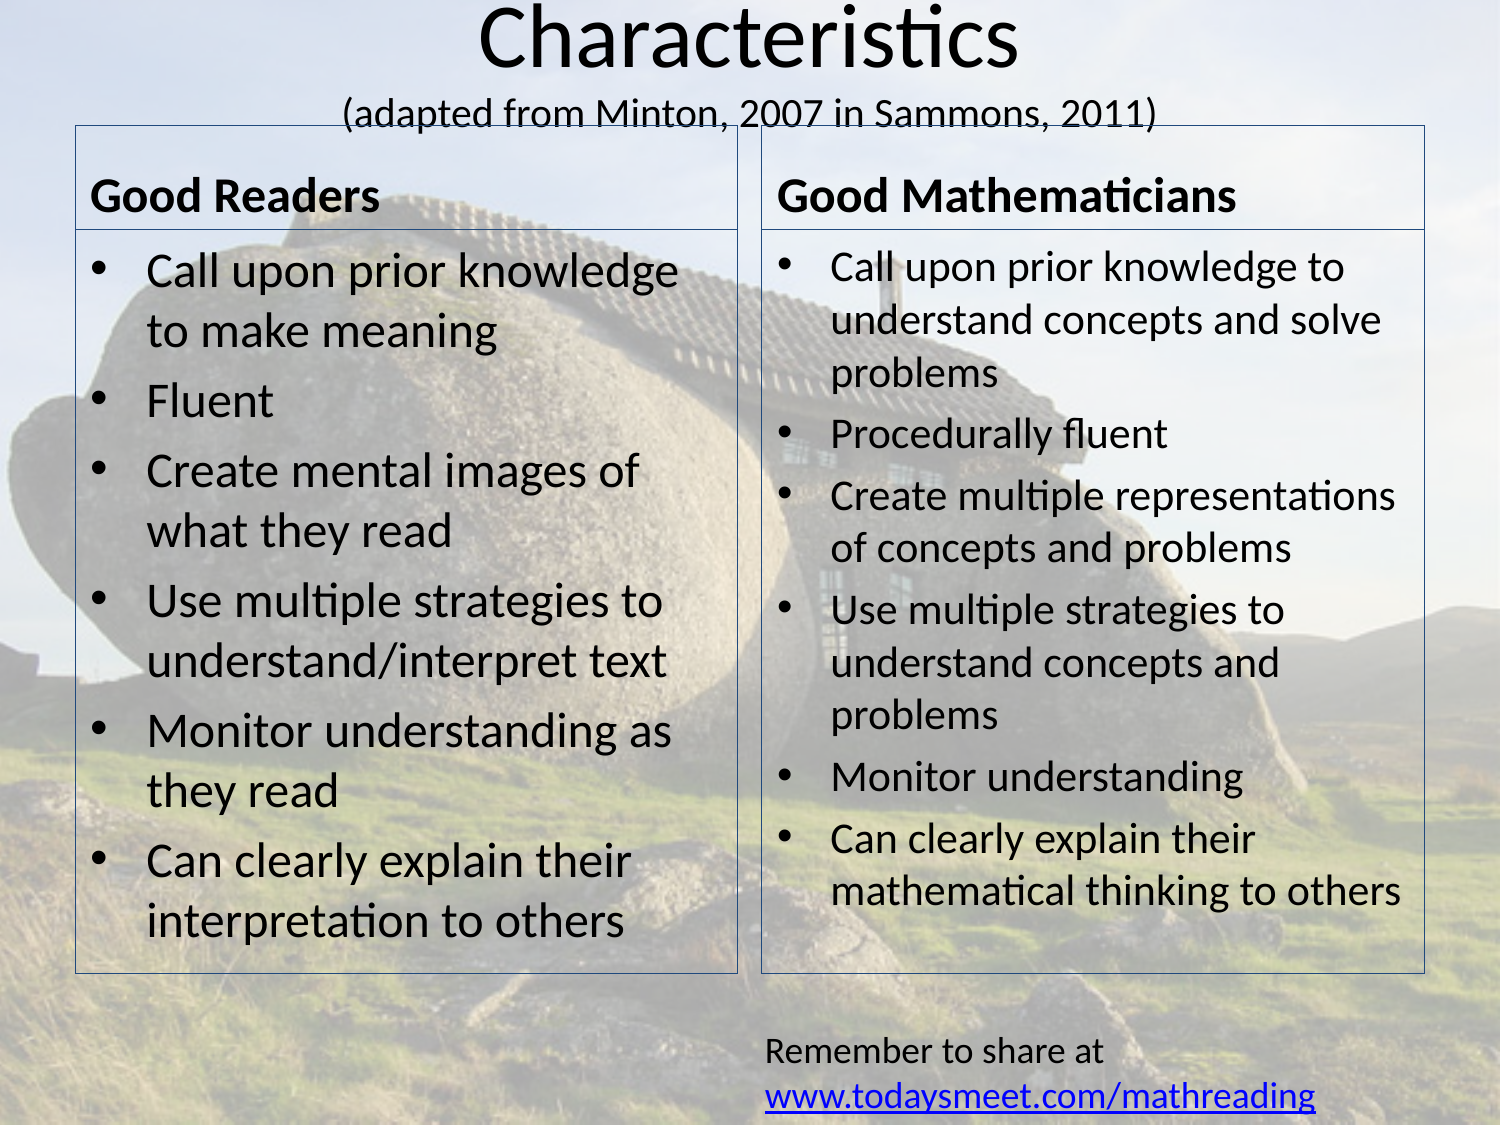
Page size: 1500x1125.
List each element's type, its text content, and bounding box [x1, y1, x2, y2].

list Call upon prior knowledge to make meaning Fluent Create mental images of what they read Use multiple strategies to understand/interpret text Monitor understanding as they read Can clearly explain their interpretation to others [75, 229, 738, 974]
list Good Readers [75, 125, 738, 229]
text_box Remember to share at www.todaysmeet.com/mathreading [749, 1018, 1500, 1124]
list Call upon prior knowledge to understand concepts and solve problems Procedurally fluent Create multiple representations of concepts and problems Use multiple strategies to understand concepts and problems Monitor understanding Can clearly explain their mathematical thinking to others [761, 229, 1425, 974]
list Good Mathematicians [761, 125, 1425, 229]
title Characteristics (adapted from Minton, 2007 in Sammons, 2011) [75, 0, 1425, 150]
